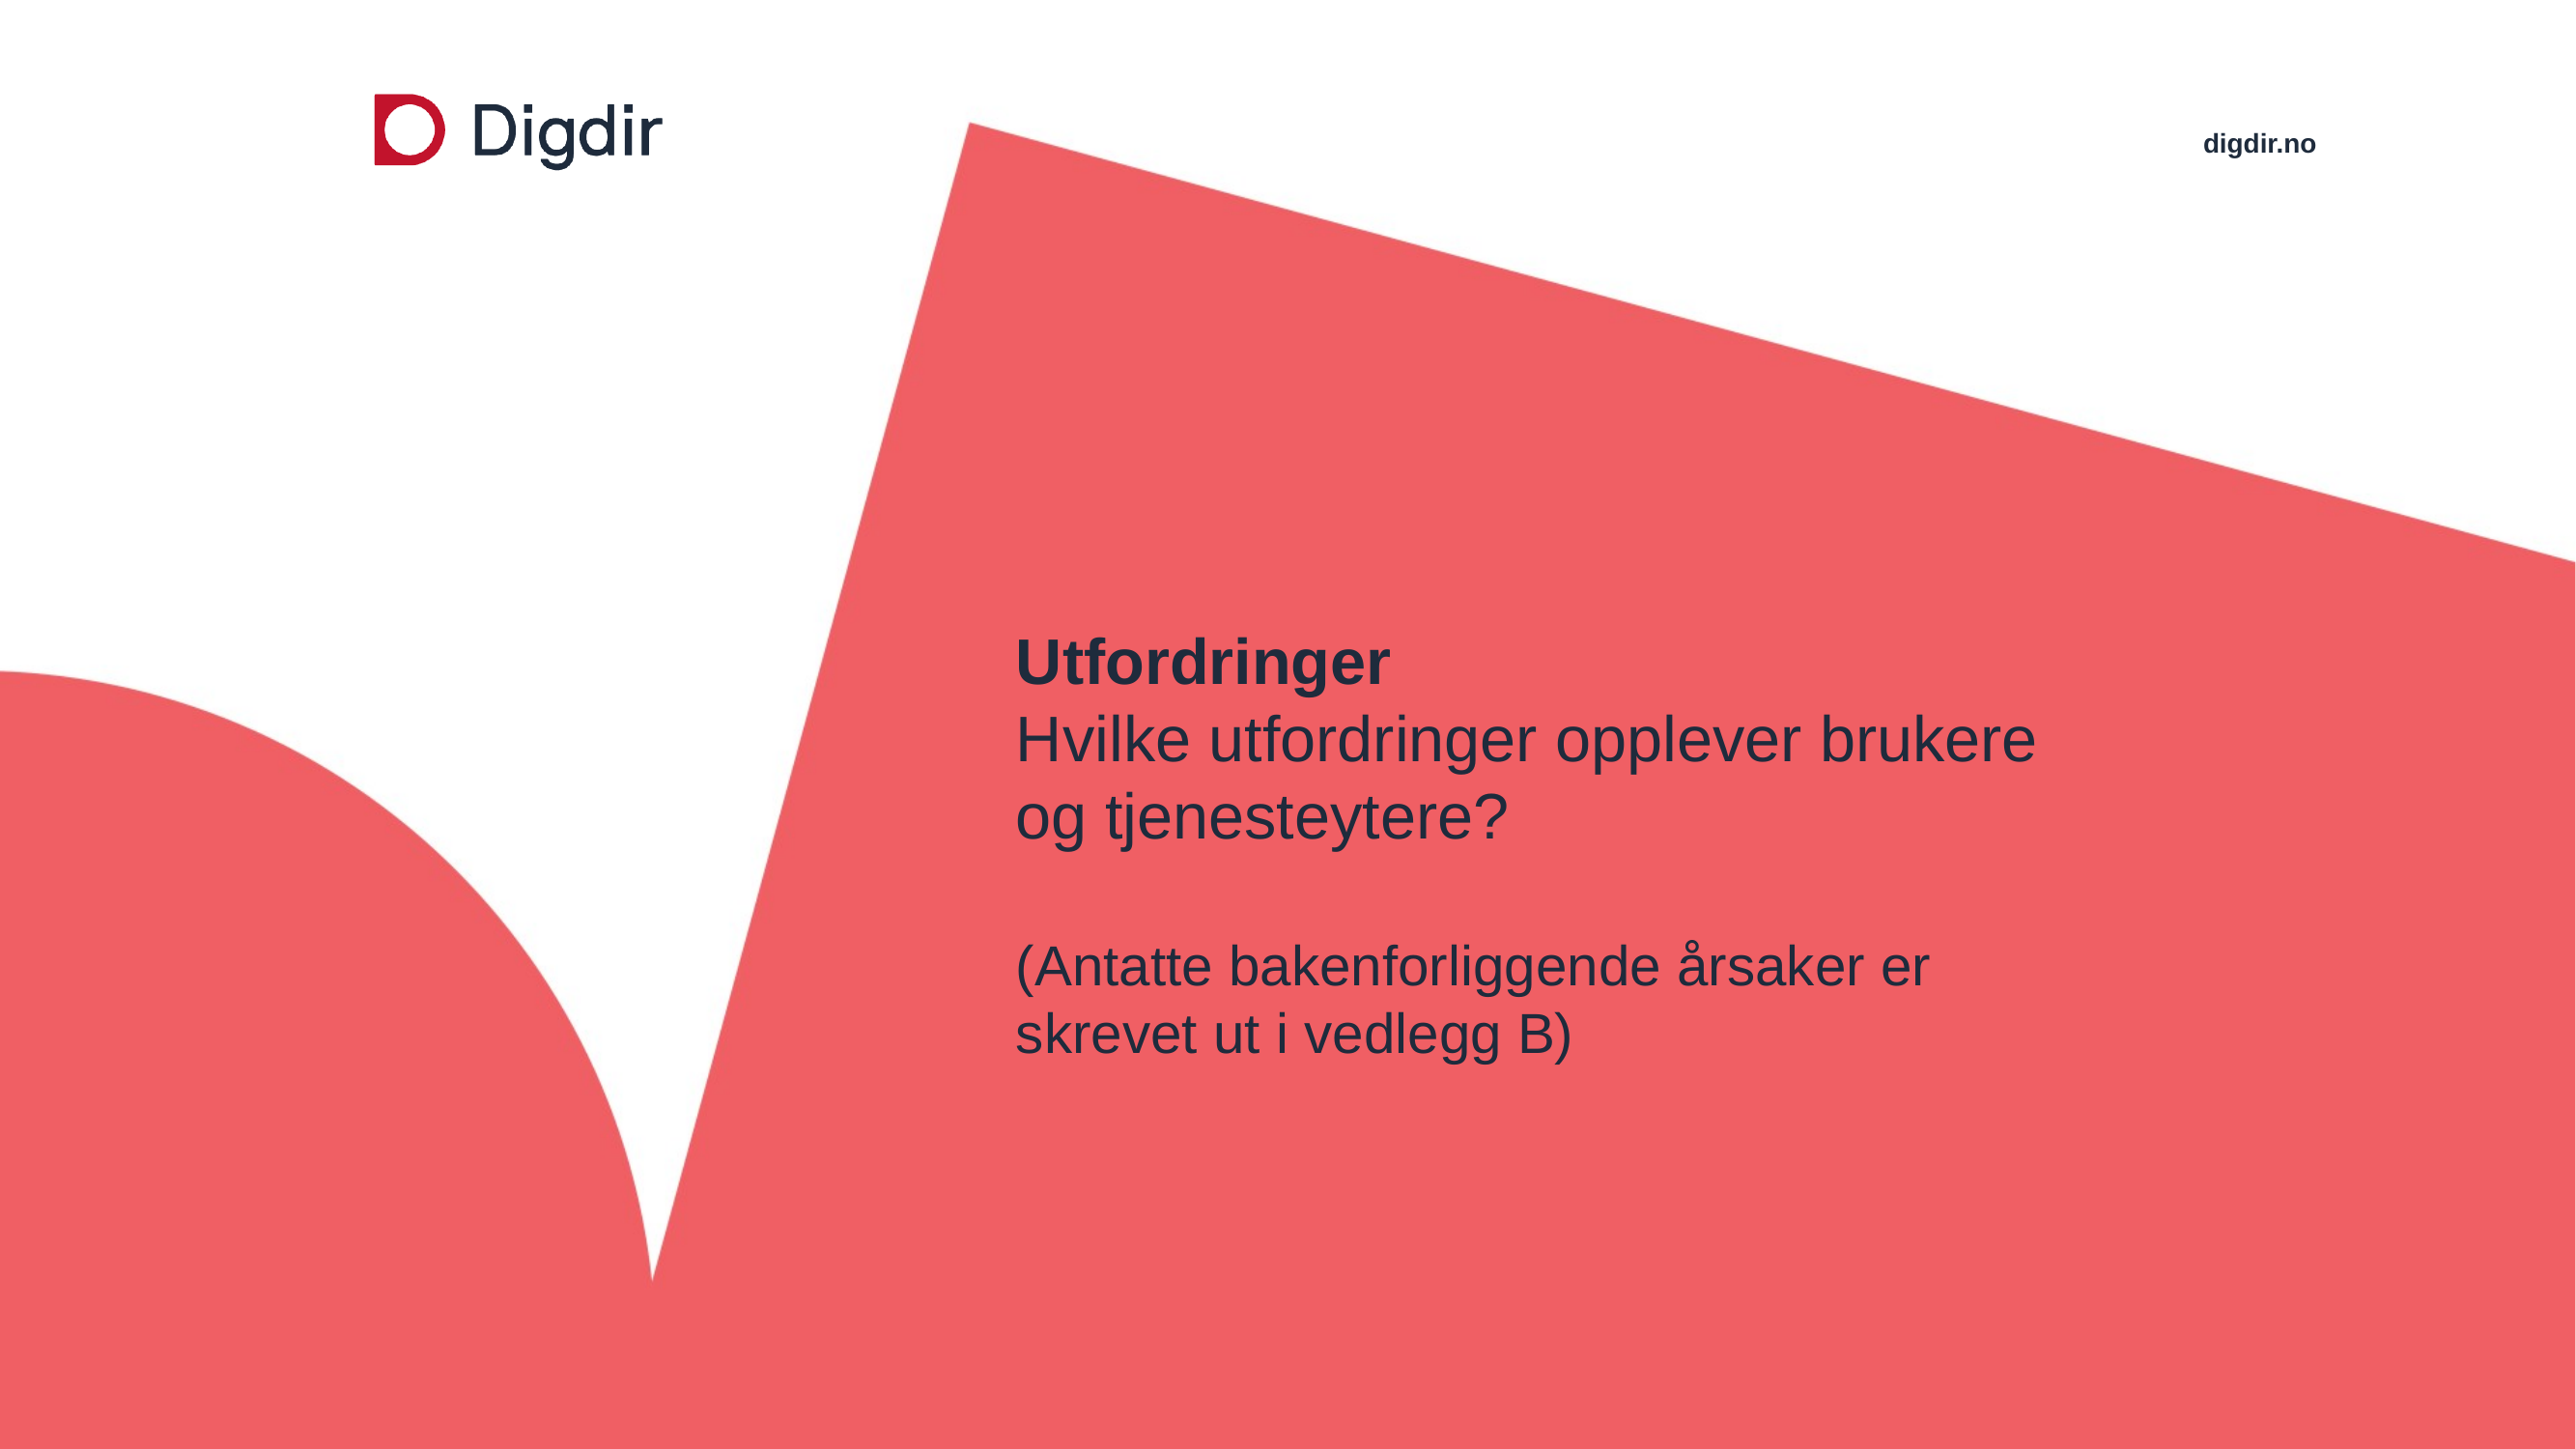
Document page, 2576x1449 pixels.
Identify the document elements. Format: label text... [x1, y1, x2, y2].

picture [0, 0, 2576, 1449]
title Utfordringer Hvilke utfordringer opplever brukere og tjenesteytere? (Antatte bakenforliggende årsaker er skrevet ut i vedlegg B) [1015, 685, 2105, 1065]
